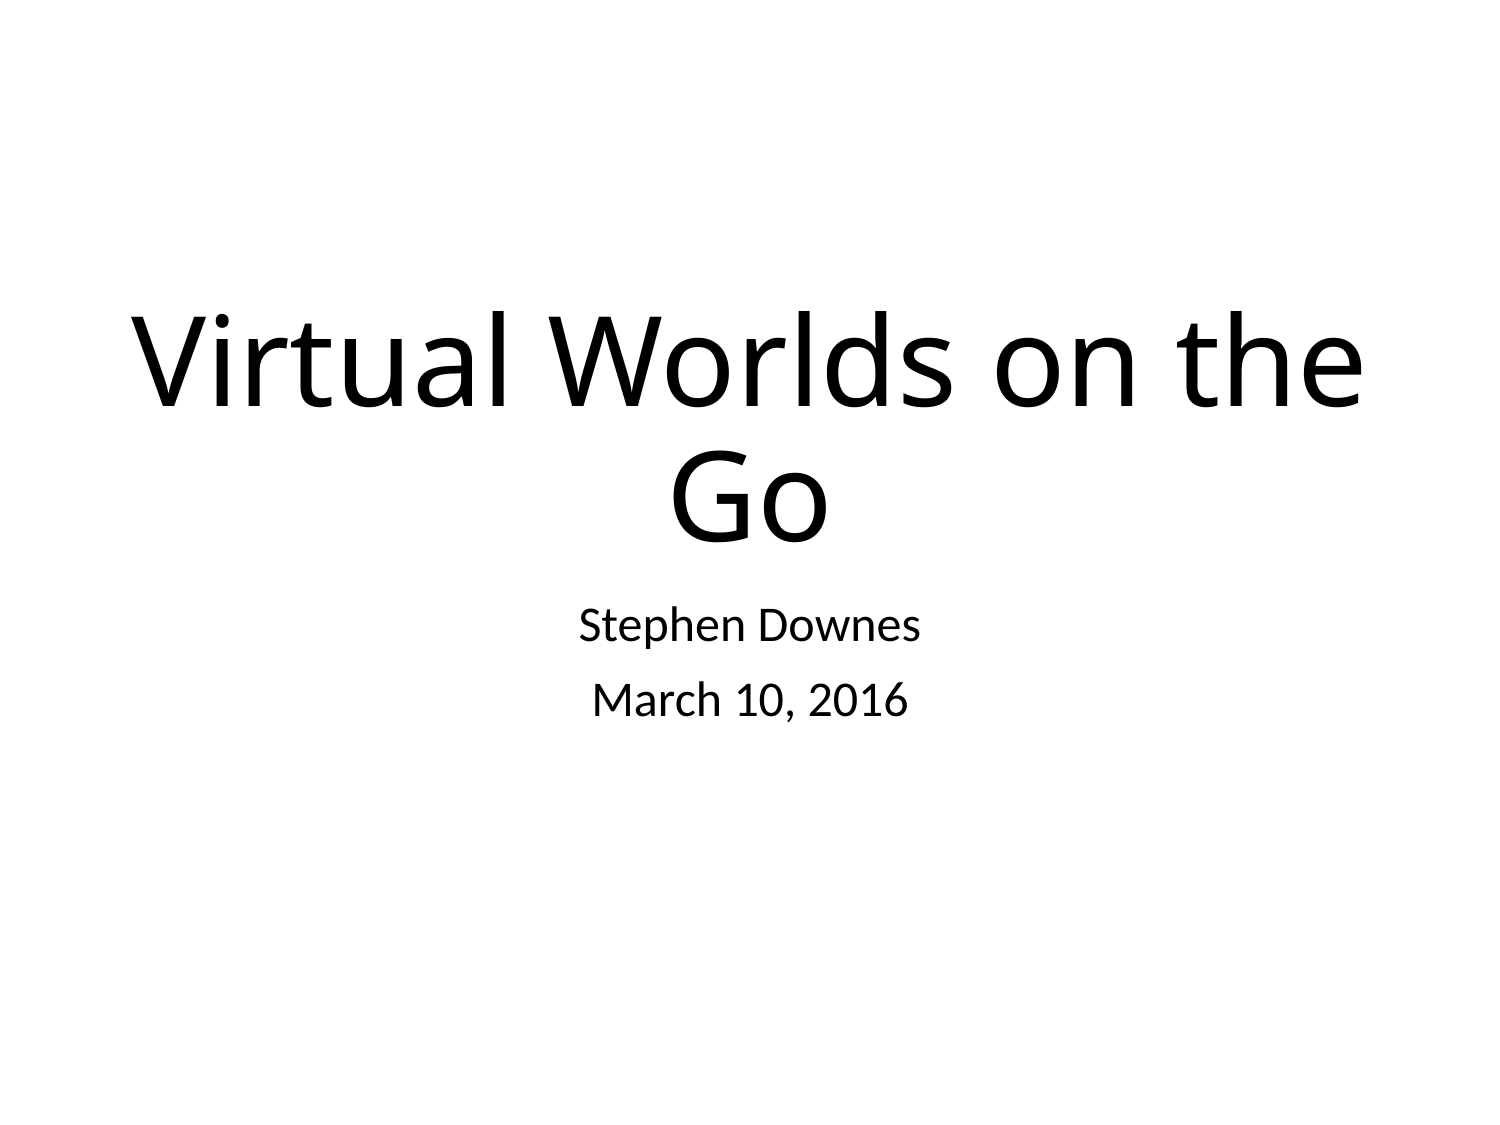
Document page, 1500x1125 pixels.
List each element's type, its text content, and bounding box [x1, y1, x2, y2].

subtitle Stephen Downes March 10, 2016 [187, 590, 1313, 863]
title Virtual Worlds on the Go [112, 184, 1388, 576]
